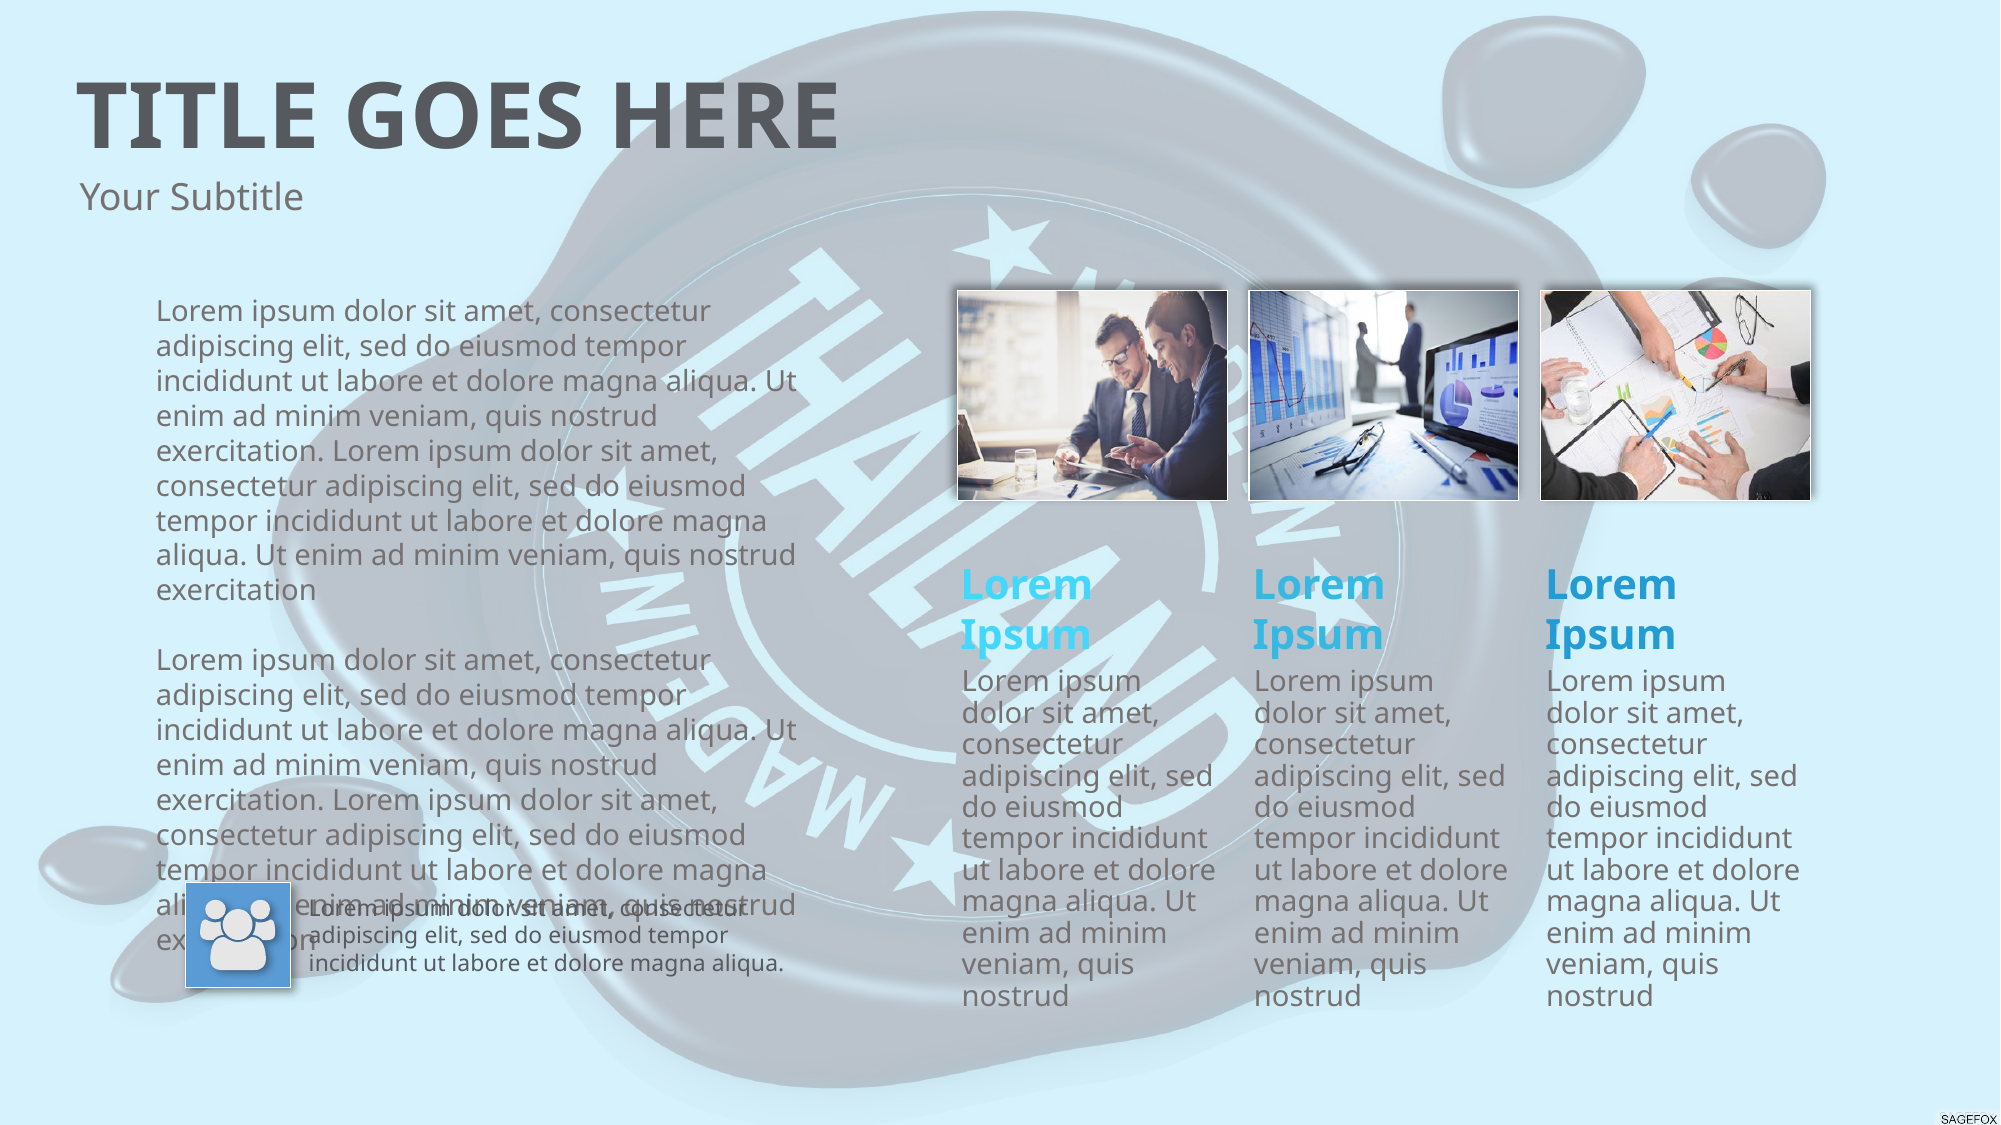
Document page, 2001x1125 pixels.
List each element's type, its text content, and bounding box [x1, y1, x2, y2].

text_box Lorem ipsum dolor sit amet, consectetur adipiscing elit, sed do eiusmod tempor incididunt ut labore et dolore magna aliqua. Ut enim ad minim veniam, quis nostrud exercitation. Lorem ipsum dolor sit amet, consectetur adipiscing elit, sed do eiusmod tempor incididunt ut labore et dolore magna aliqua. Ut enim ad minim veniam, quis nostrud exercitation Lorem ipsum dolor sit amet, consectetur adipiscing elit, sed do eiusmod tempor incididunt ut labore et dolore magna aliqua. Ut enim ad minim veniam, quis nostrud exercitation. Lorem ipsum dolor sit amet, consectetur adipiscing elit, sed do eiusmod tempor incididunt ut labore et dolore magna aliqua. Ut enim ad minim veniam, quis nostrud exercitation [141, 284, 816, 1044]
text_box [945, 550, 1223, 1000]
text_box [1540, 290, 1812, 502]
picture [1938, 1114, 1999, 1125]
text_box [185, 882, 291, 988]
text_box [1237, 550, 1515, 1000]
text_box Lorem ipsum dolor sit amet, consectetur adipiscing elit, sed do eiusmod tempor incididunt ut labore et dolore magna aliqua. [308, 893, 788, 976]
text_box [956, 290, 1228, 502]
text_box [1530, 550, 1807, 1000]
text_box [60, 49, 1020, 227]
text_box [1248, 290, 1520, 502]
